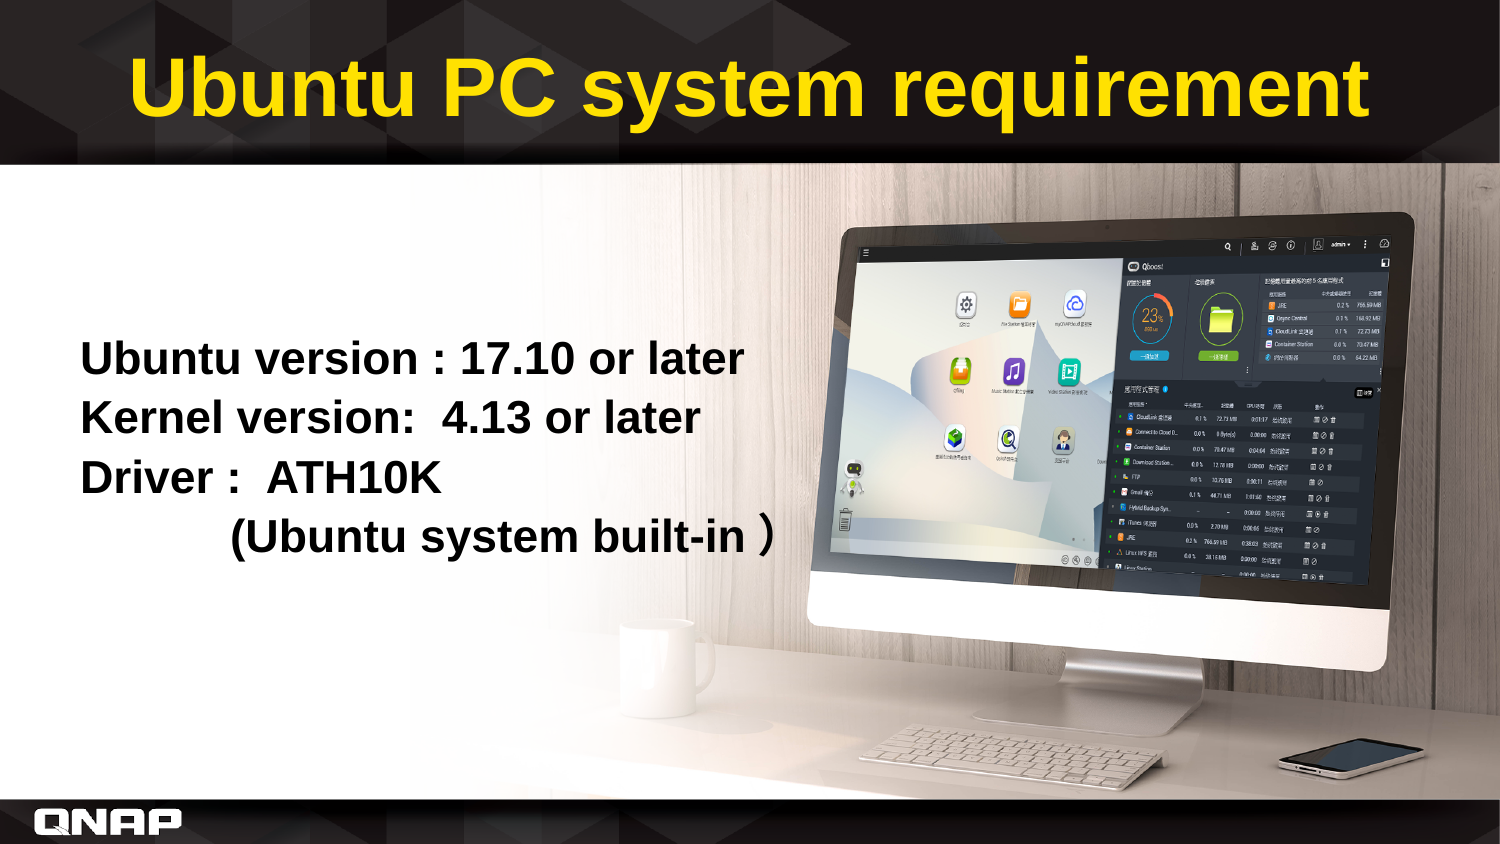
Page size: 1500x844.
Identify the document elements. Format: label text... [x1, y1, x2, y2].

list Ubuntu version : 17.10 or later Kernel version: 4.13 or later Driver : ATH10K (Ubuntu system built-in） [64, 327, 361, 588]
title Ubuntu PC system requirement [75, 21, 1425, 162]
picture [0, 0, 1500, 844]
